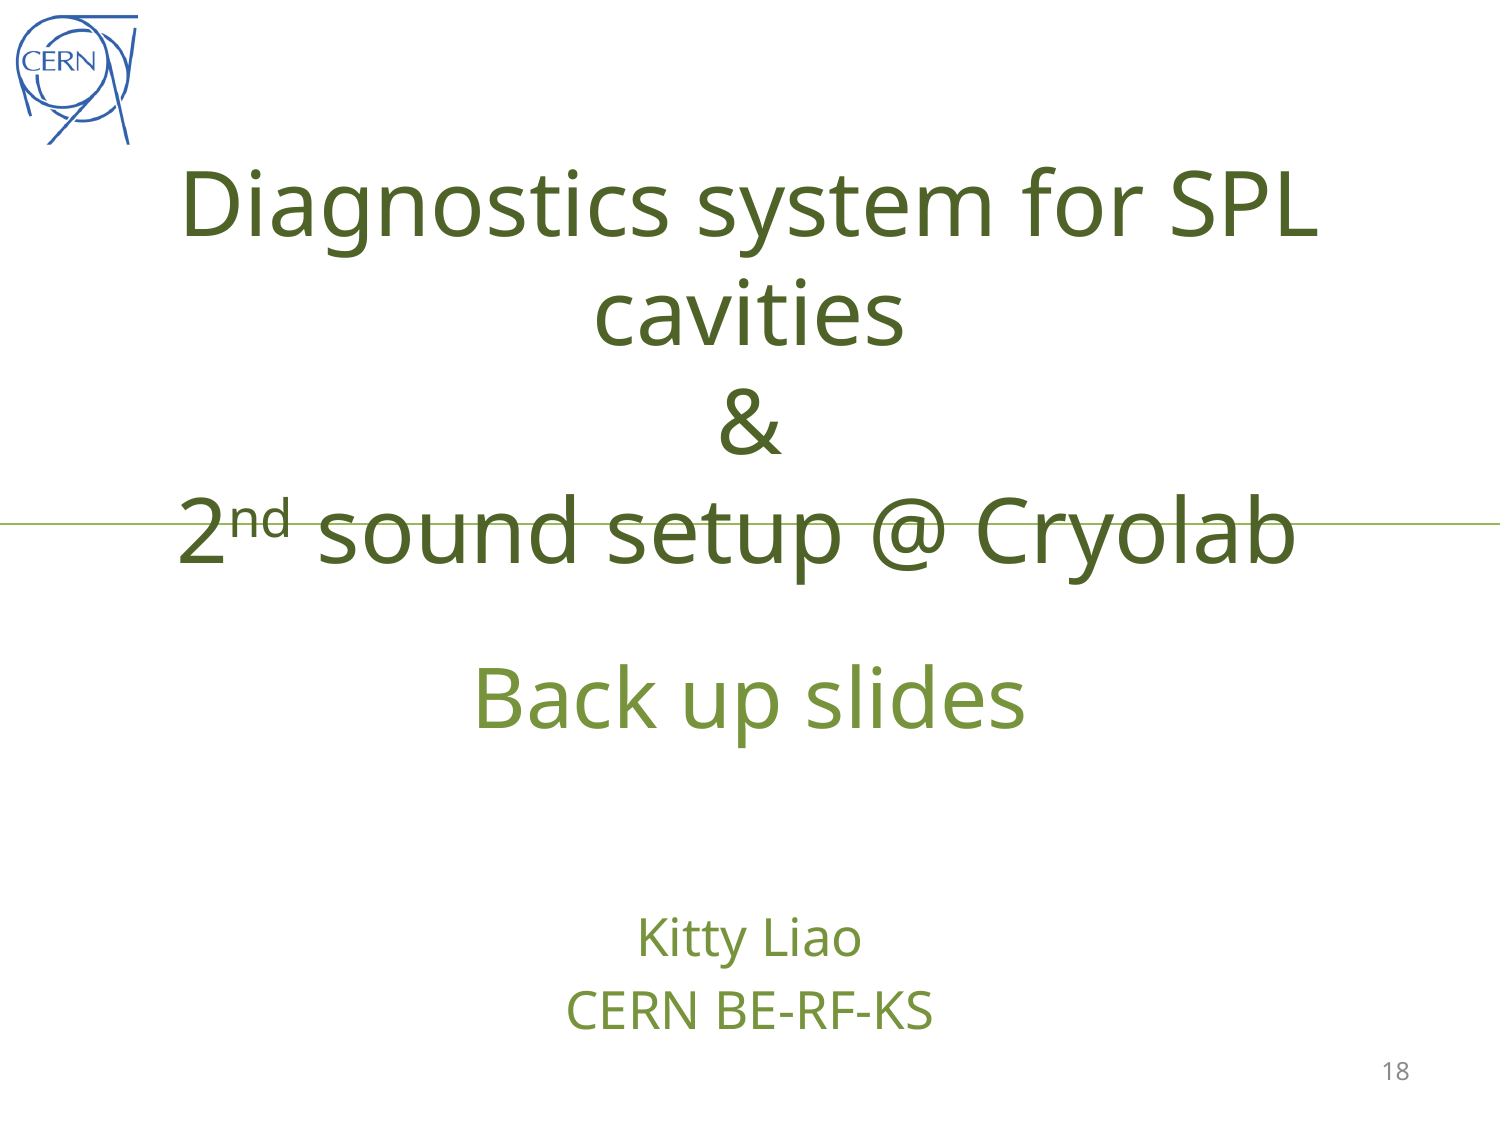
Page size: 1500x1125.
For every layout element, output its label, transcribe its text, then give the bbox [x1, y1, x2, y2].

title Diagnostics system for SPL cavities & 2nd sound setup @ Cryolab [74, 137, 1426, 591]
subtitle Back up slides Kitty Liao CERN BE-RF-KS [224, 637, 1276, 1051]
slide_number 18 [1074, 1042, 1425, 1103]
picture [12, 12, 138, 150]
